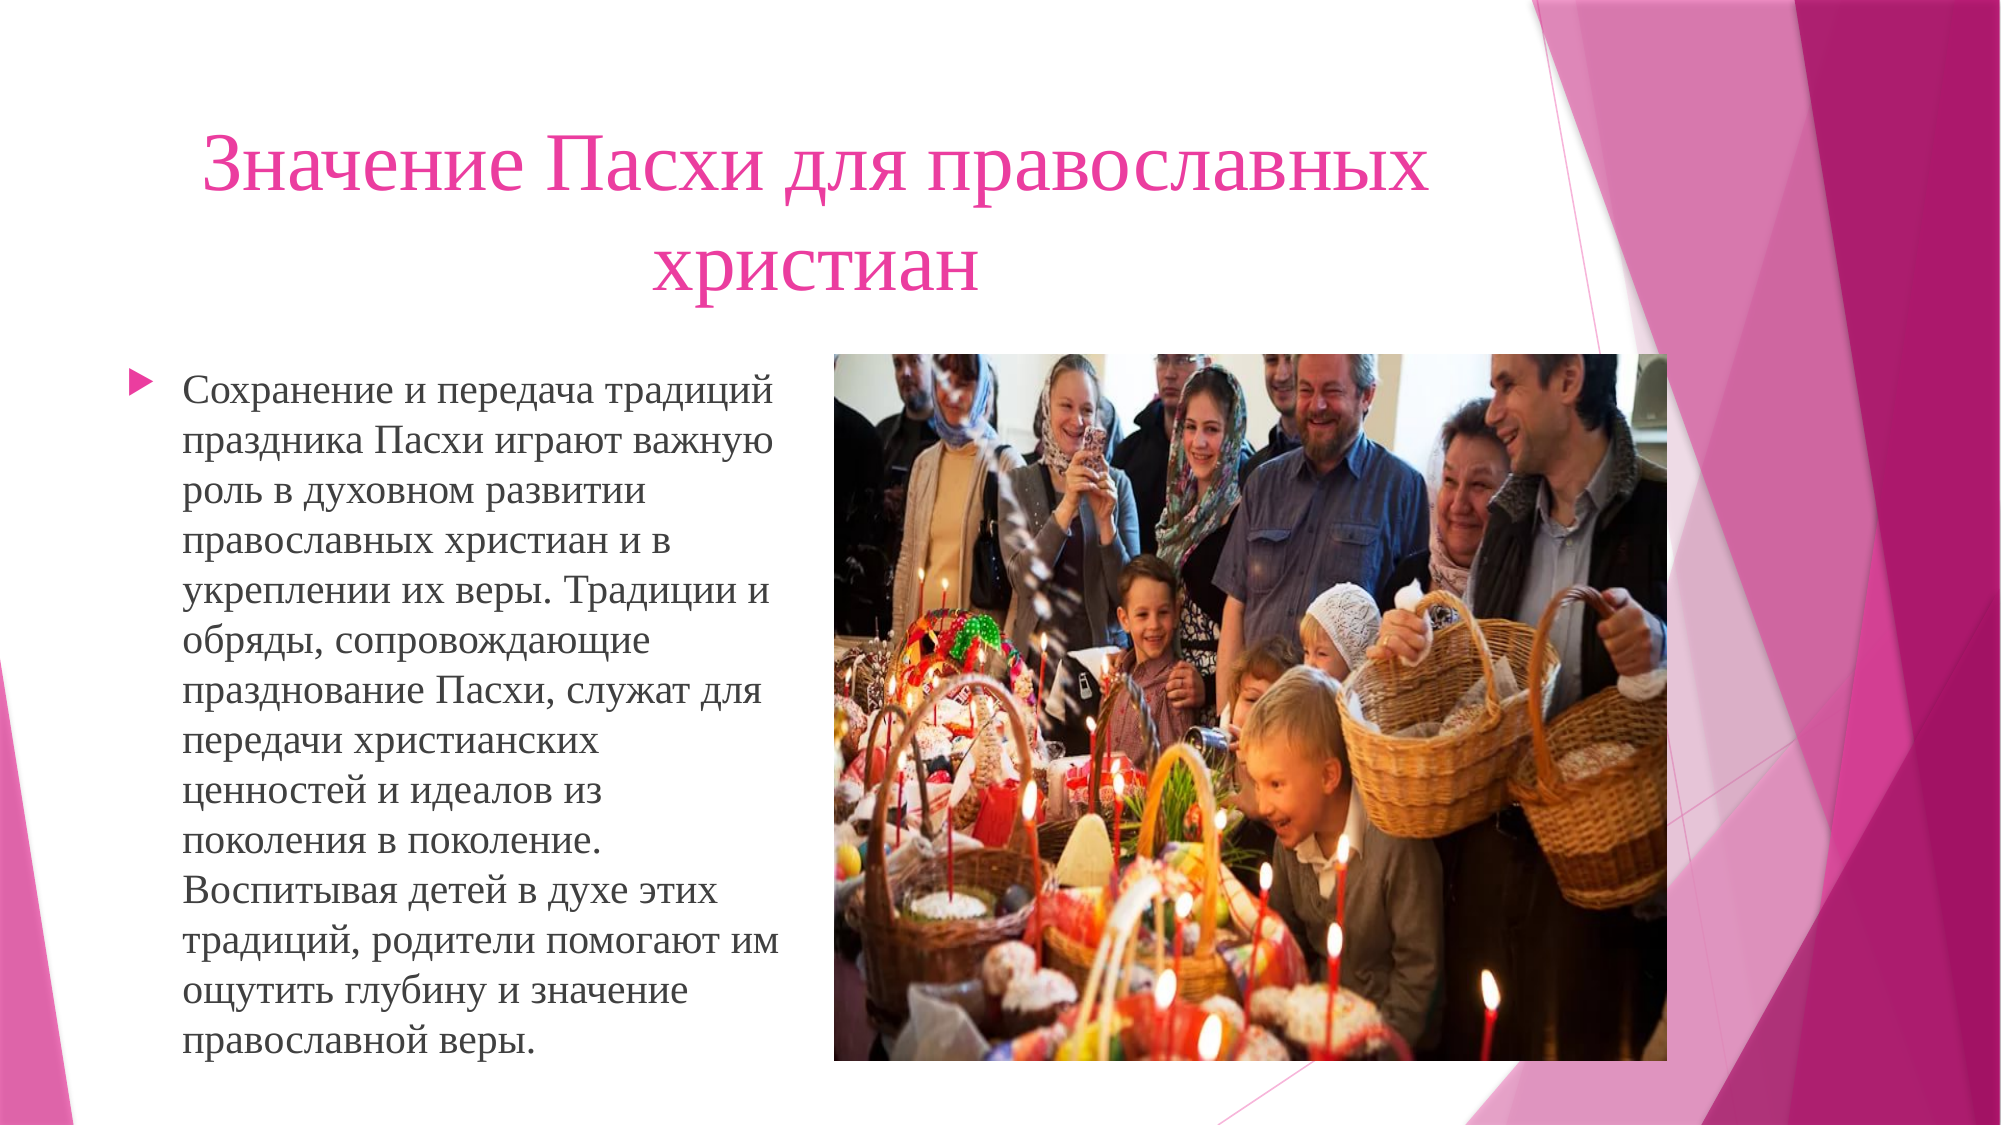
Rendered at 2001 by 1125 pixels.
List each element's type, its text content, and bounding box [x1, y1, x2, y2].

list Сохранение и передача традиций праздника Пасхи играют важную роль в духовном развитии православных христиан и в укреплении их веры. Традиции и обряды, сопровождающие празднование Пасхи, служат для передачи христианских ценностей и идеалов из поколения в поколение. Воспитывая детей в духе этих традиций, родители помогают им ощутить глубину и значение православной веры. [111, 354, 798, 1078]
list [834, 353, 1668, 1062]
title Значение Пасхи для православных христиан [111, 99, 1522, 317]
